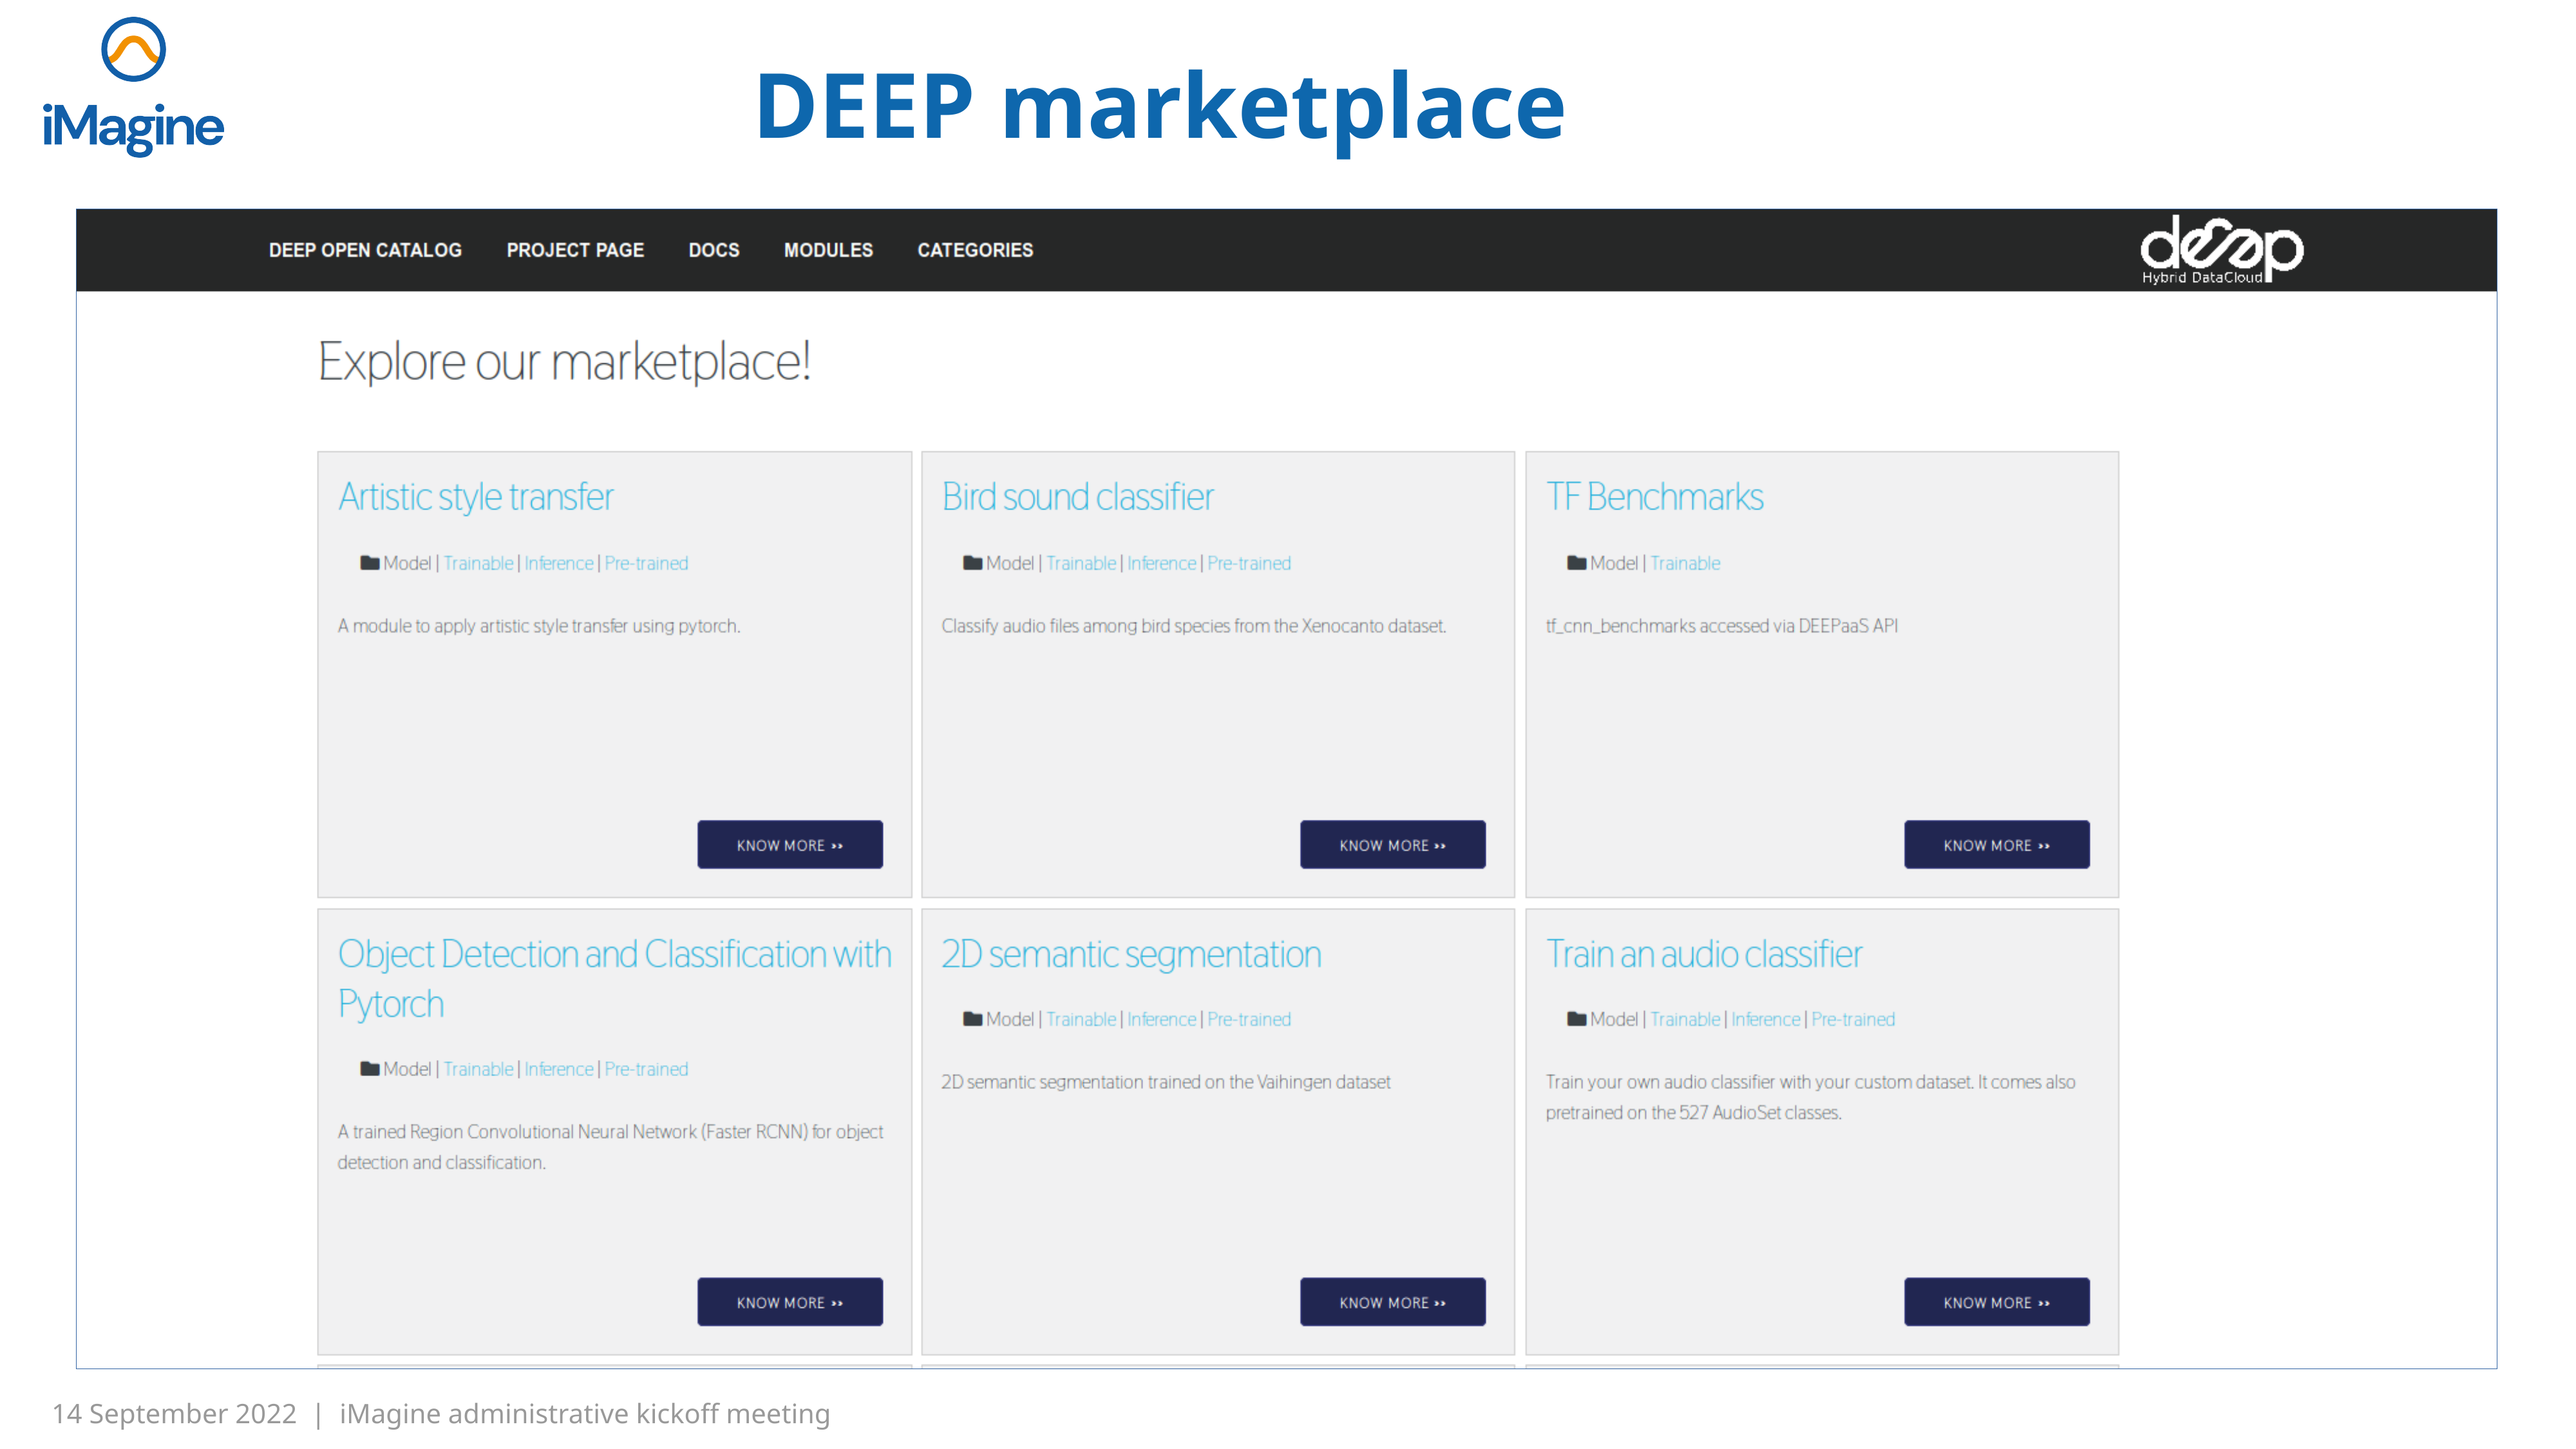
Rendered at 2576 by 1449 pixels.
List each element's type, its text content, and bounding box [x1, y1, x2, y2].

title DEEP marketplace [726, 47, 2471, 144]
picture [43, 17, 224, 158]
picture [75, 209, 2497, 1370]
